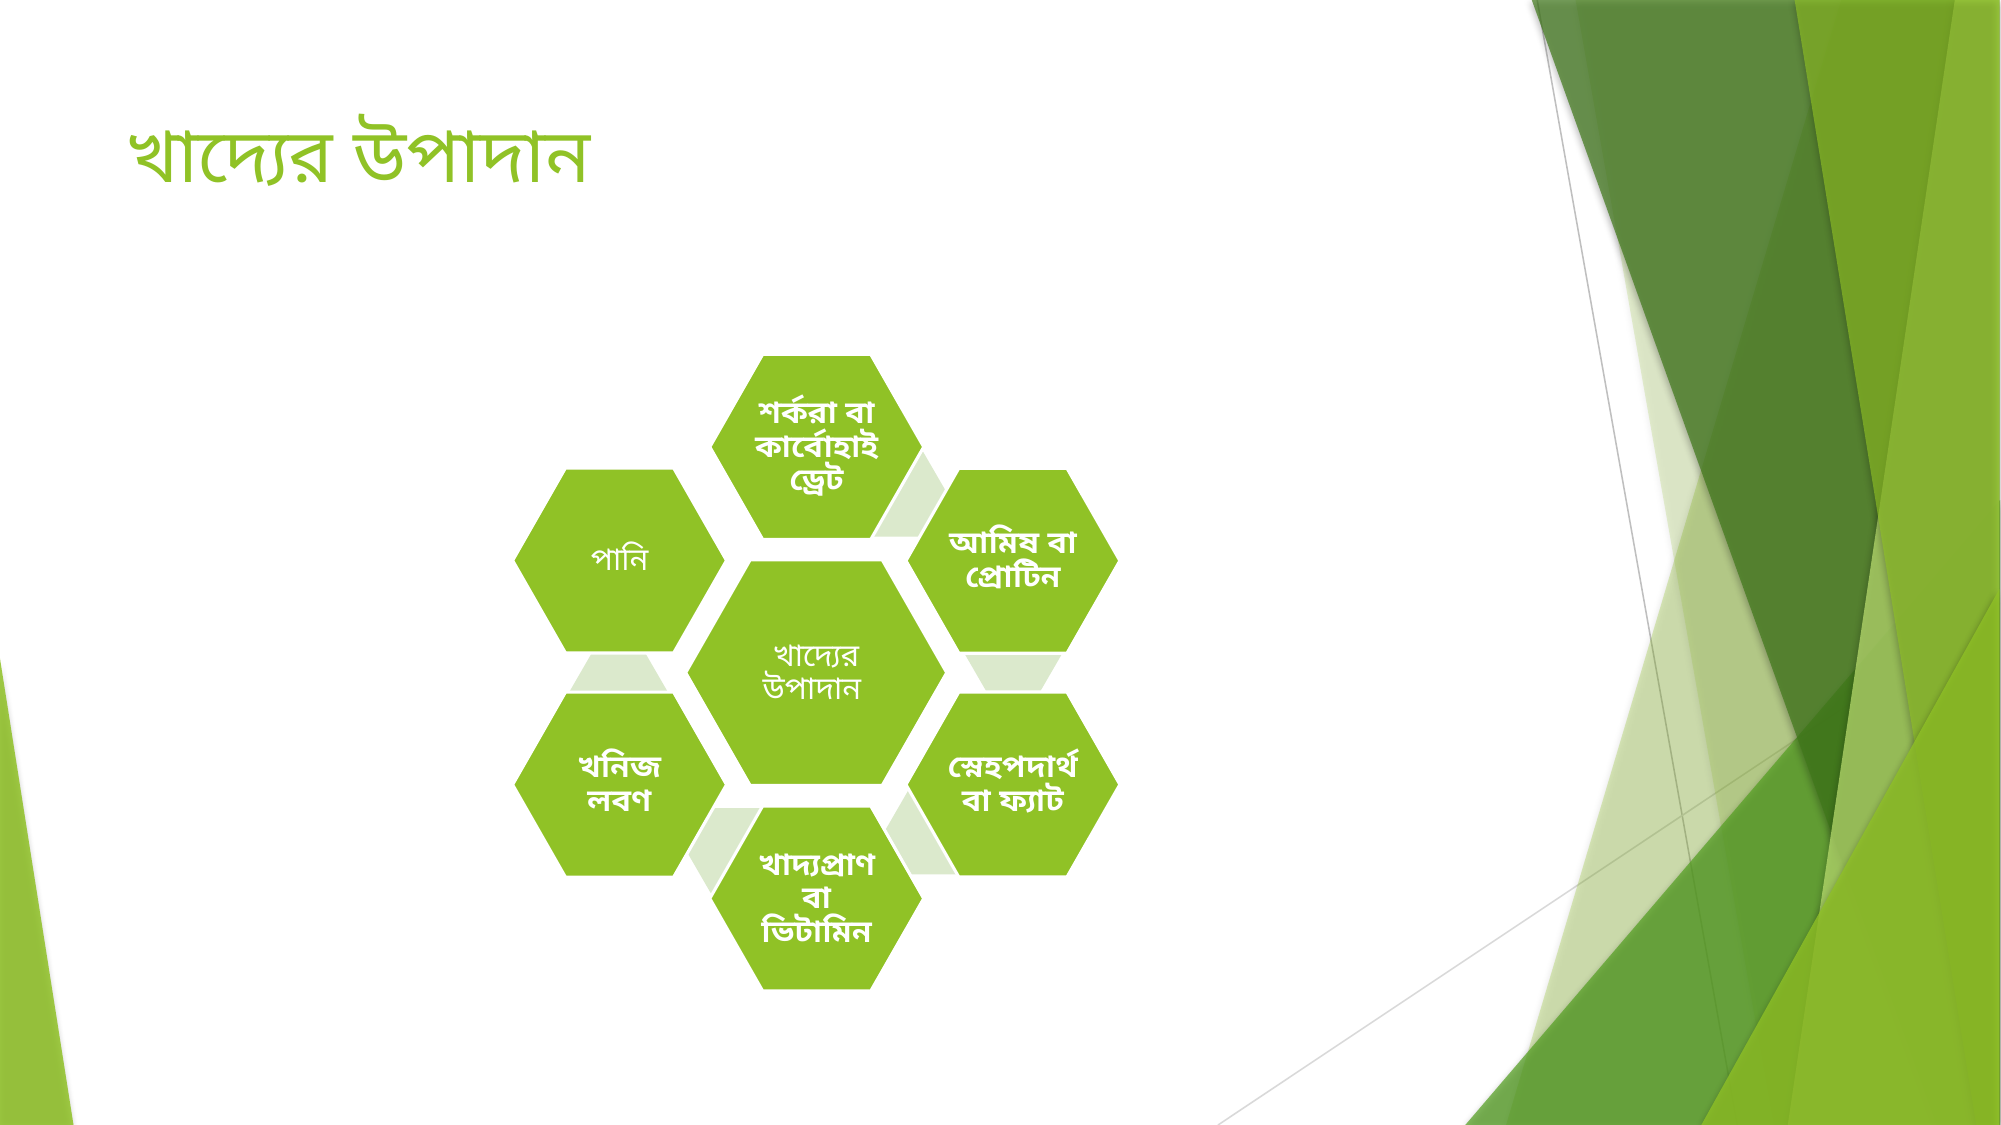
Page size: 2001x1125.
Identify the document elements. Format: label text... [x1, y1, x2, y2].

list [110, 353, 1522, 992]
title খাদ্যের উপাদান [111, 99, 1522, 317]
